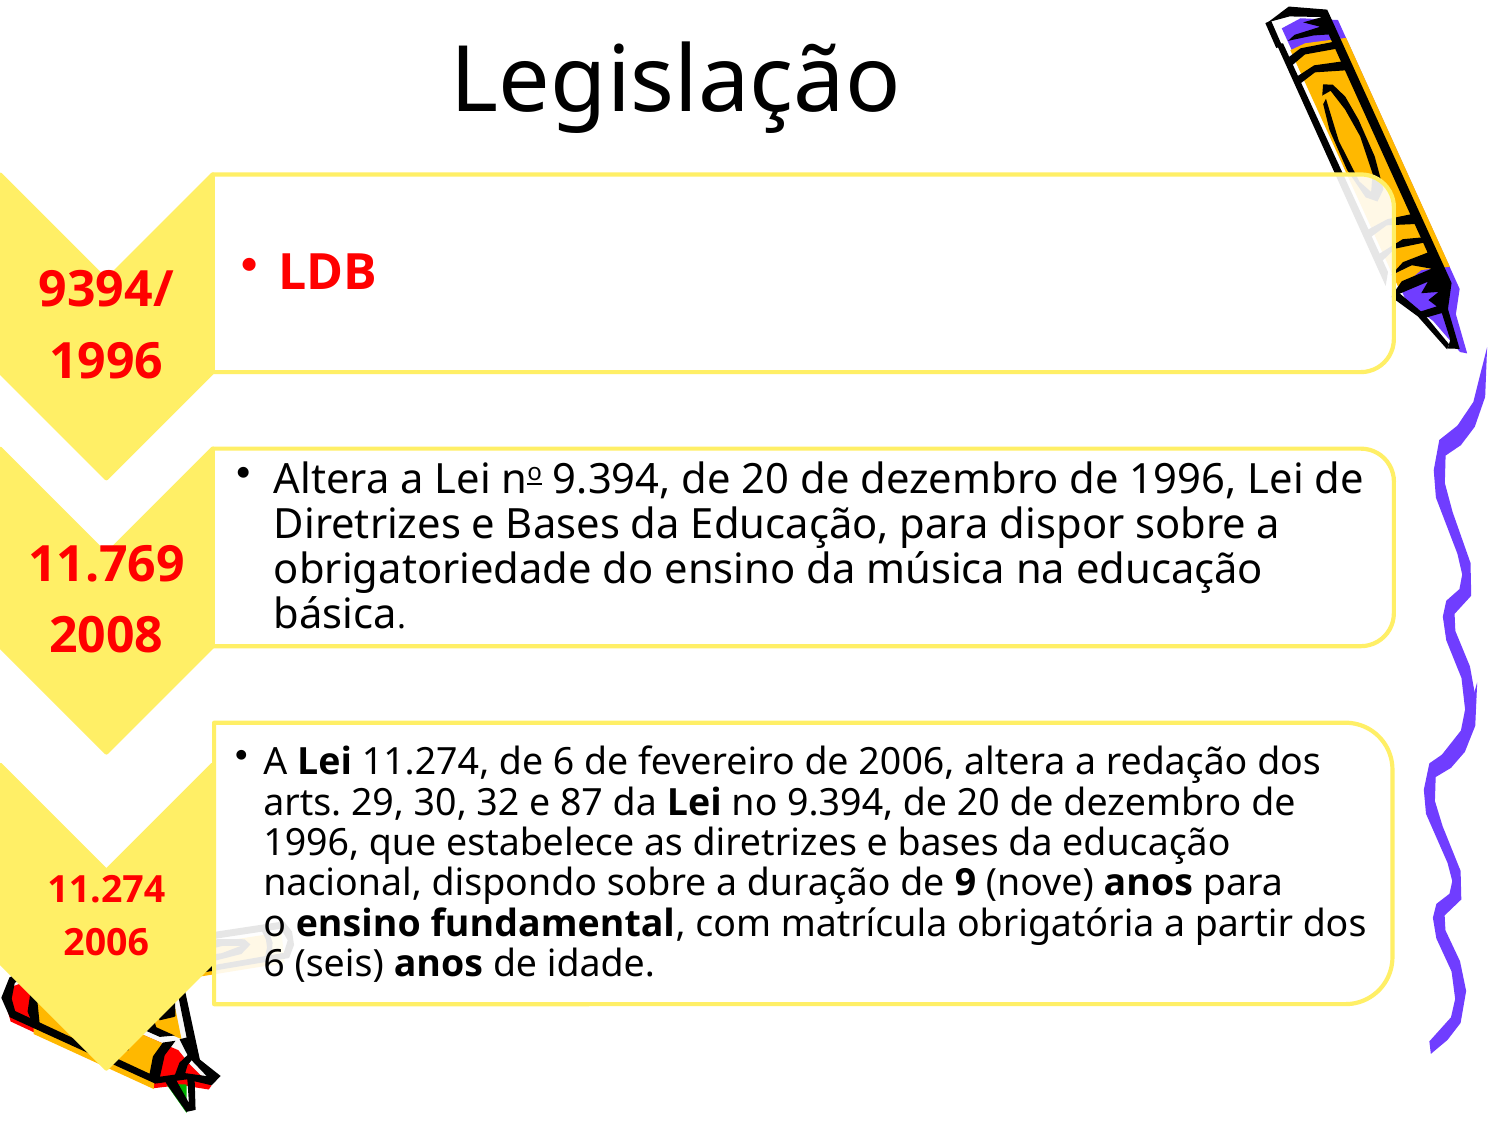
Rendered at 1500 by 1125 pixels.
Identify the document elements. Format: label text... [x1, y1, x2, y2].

title Legislação [112, 24, 1240, 138]
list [0, 172, 1395, 1071]
